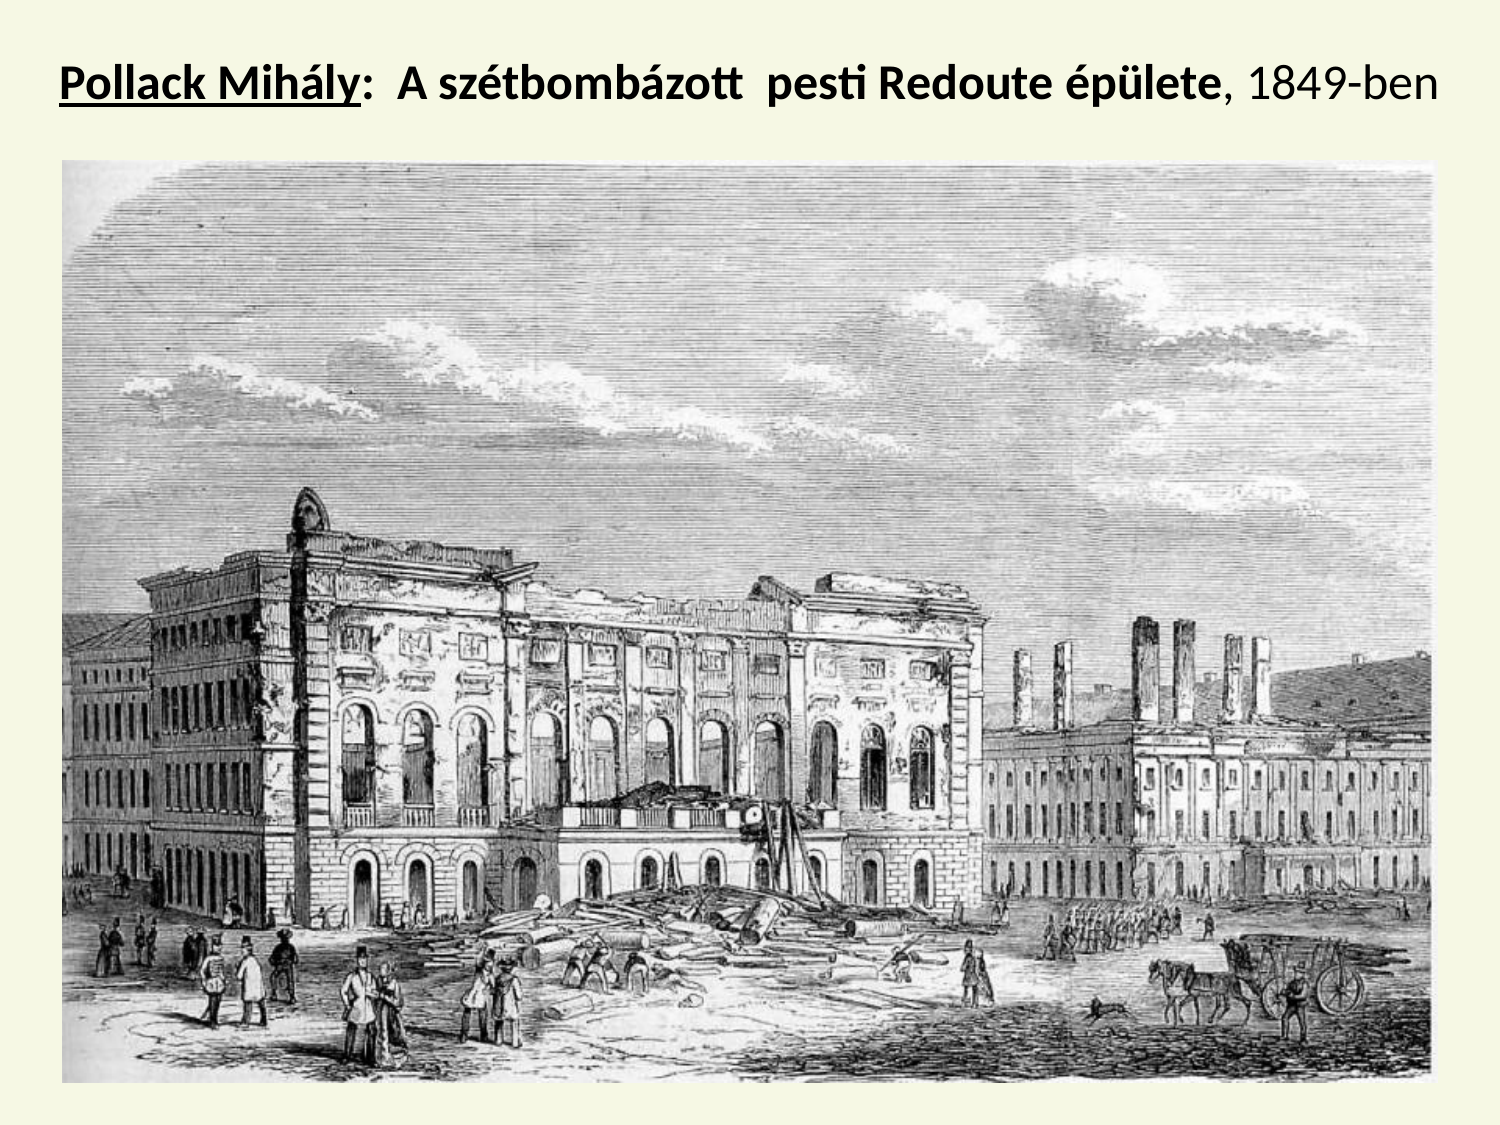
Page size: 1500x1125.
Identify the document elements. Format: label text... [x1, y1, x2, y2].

picture [61, 160, 1439, 1083]
text_box Pollack Mihály: A szétbombázott pesti Redoute épülete, 1849-ben [0, 42, 1500, 118]
